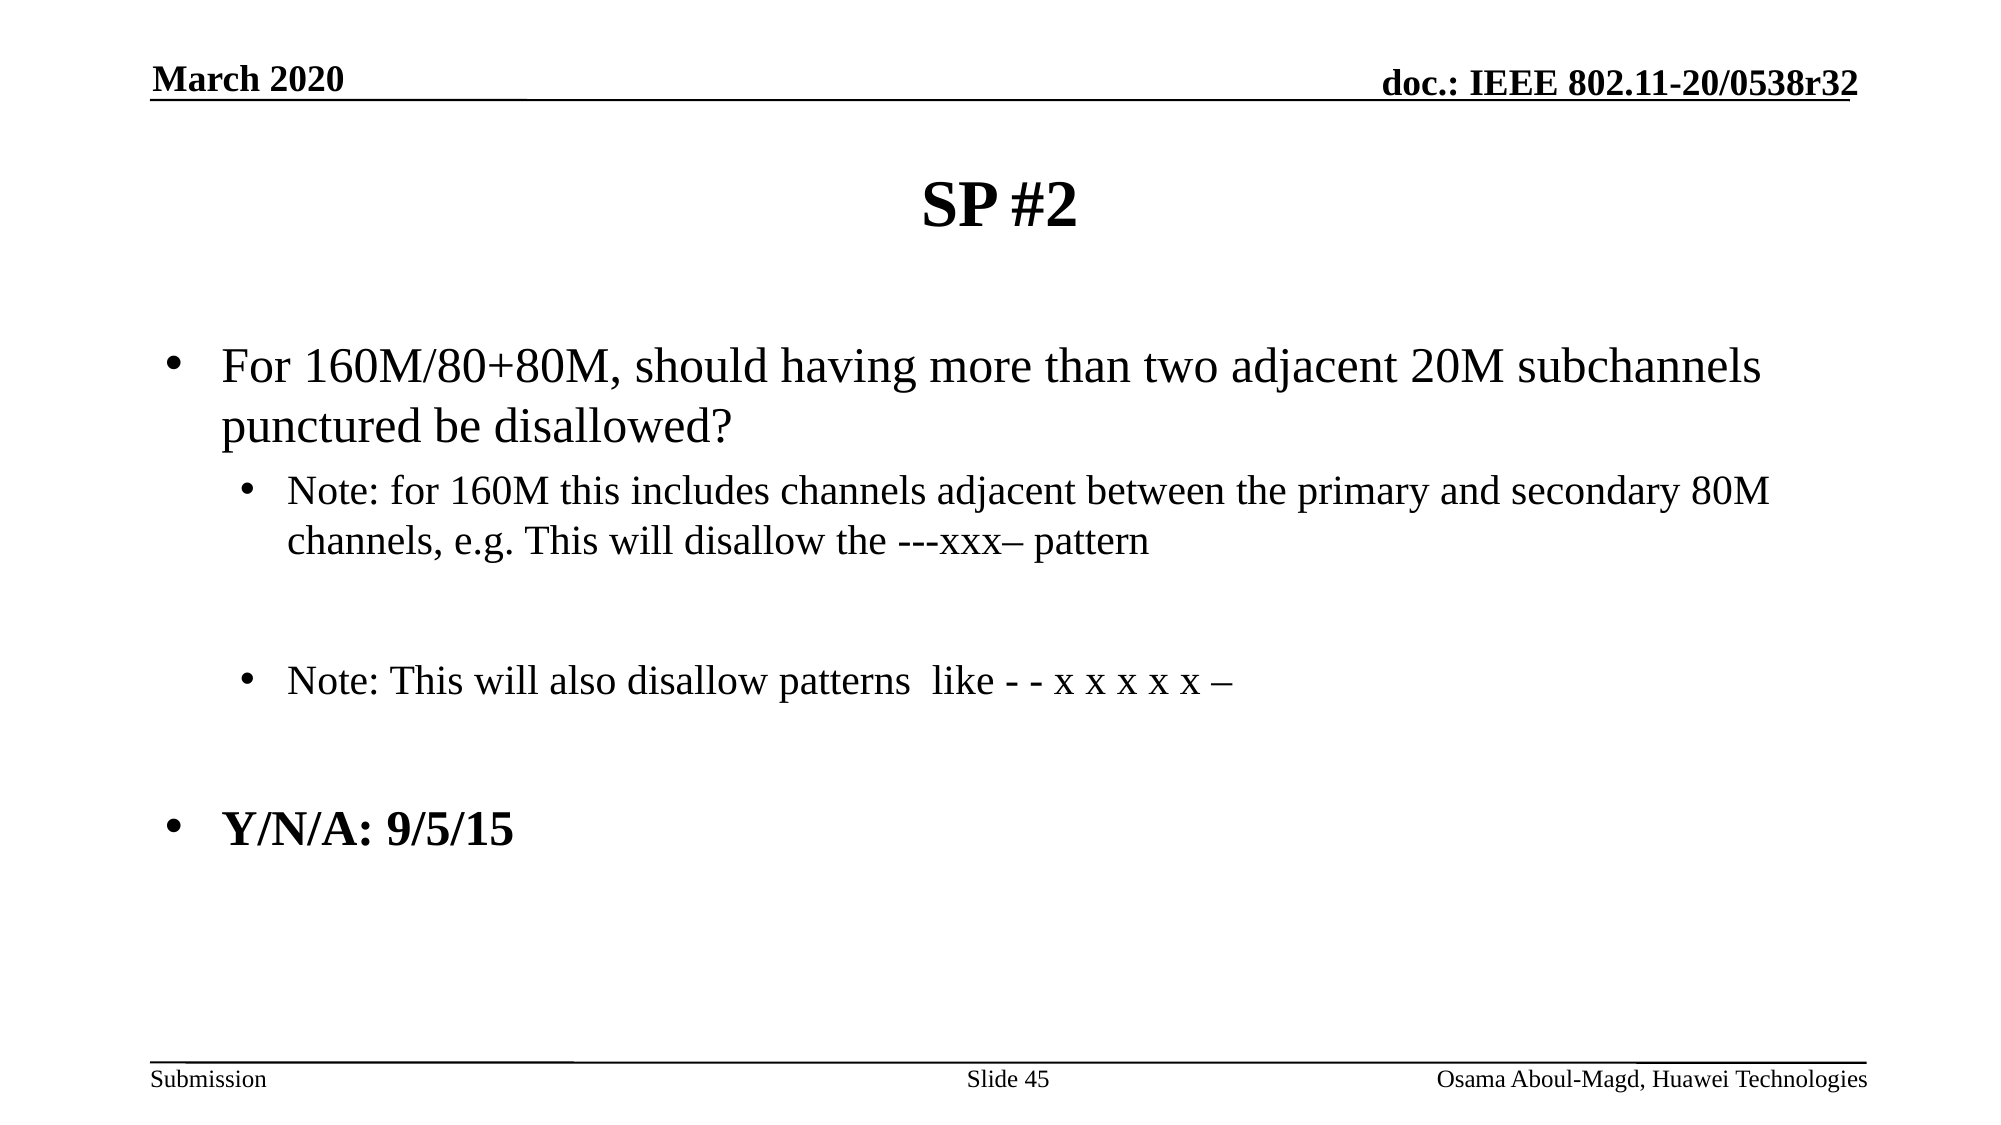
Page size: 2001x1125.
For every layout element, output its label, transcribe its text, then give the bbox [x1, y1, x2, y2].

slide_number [152, 54, 563, 100]
footer Osama Aboul-Magd, Huawei Technologies [1171, 1061, 1869, 1093]
slide_number Slide 45 [950, 1061, 1067, 1123]
title SP #2 [149, 112, 1850, 288]
list For 160M/80+80M, should having more than two adjacent 20M subchannels punctured be disallowed? Note: for 160M this includes channels adjacent between the primary and secondary 80M channels, e.g. This will disallow the ---xxx– pattern Note: This will also disallow patterns like - - x x x x x – Y/N/A: 9/5/15 [149, 324, 1850, 1000]
